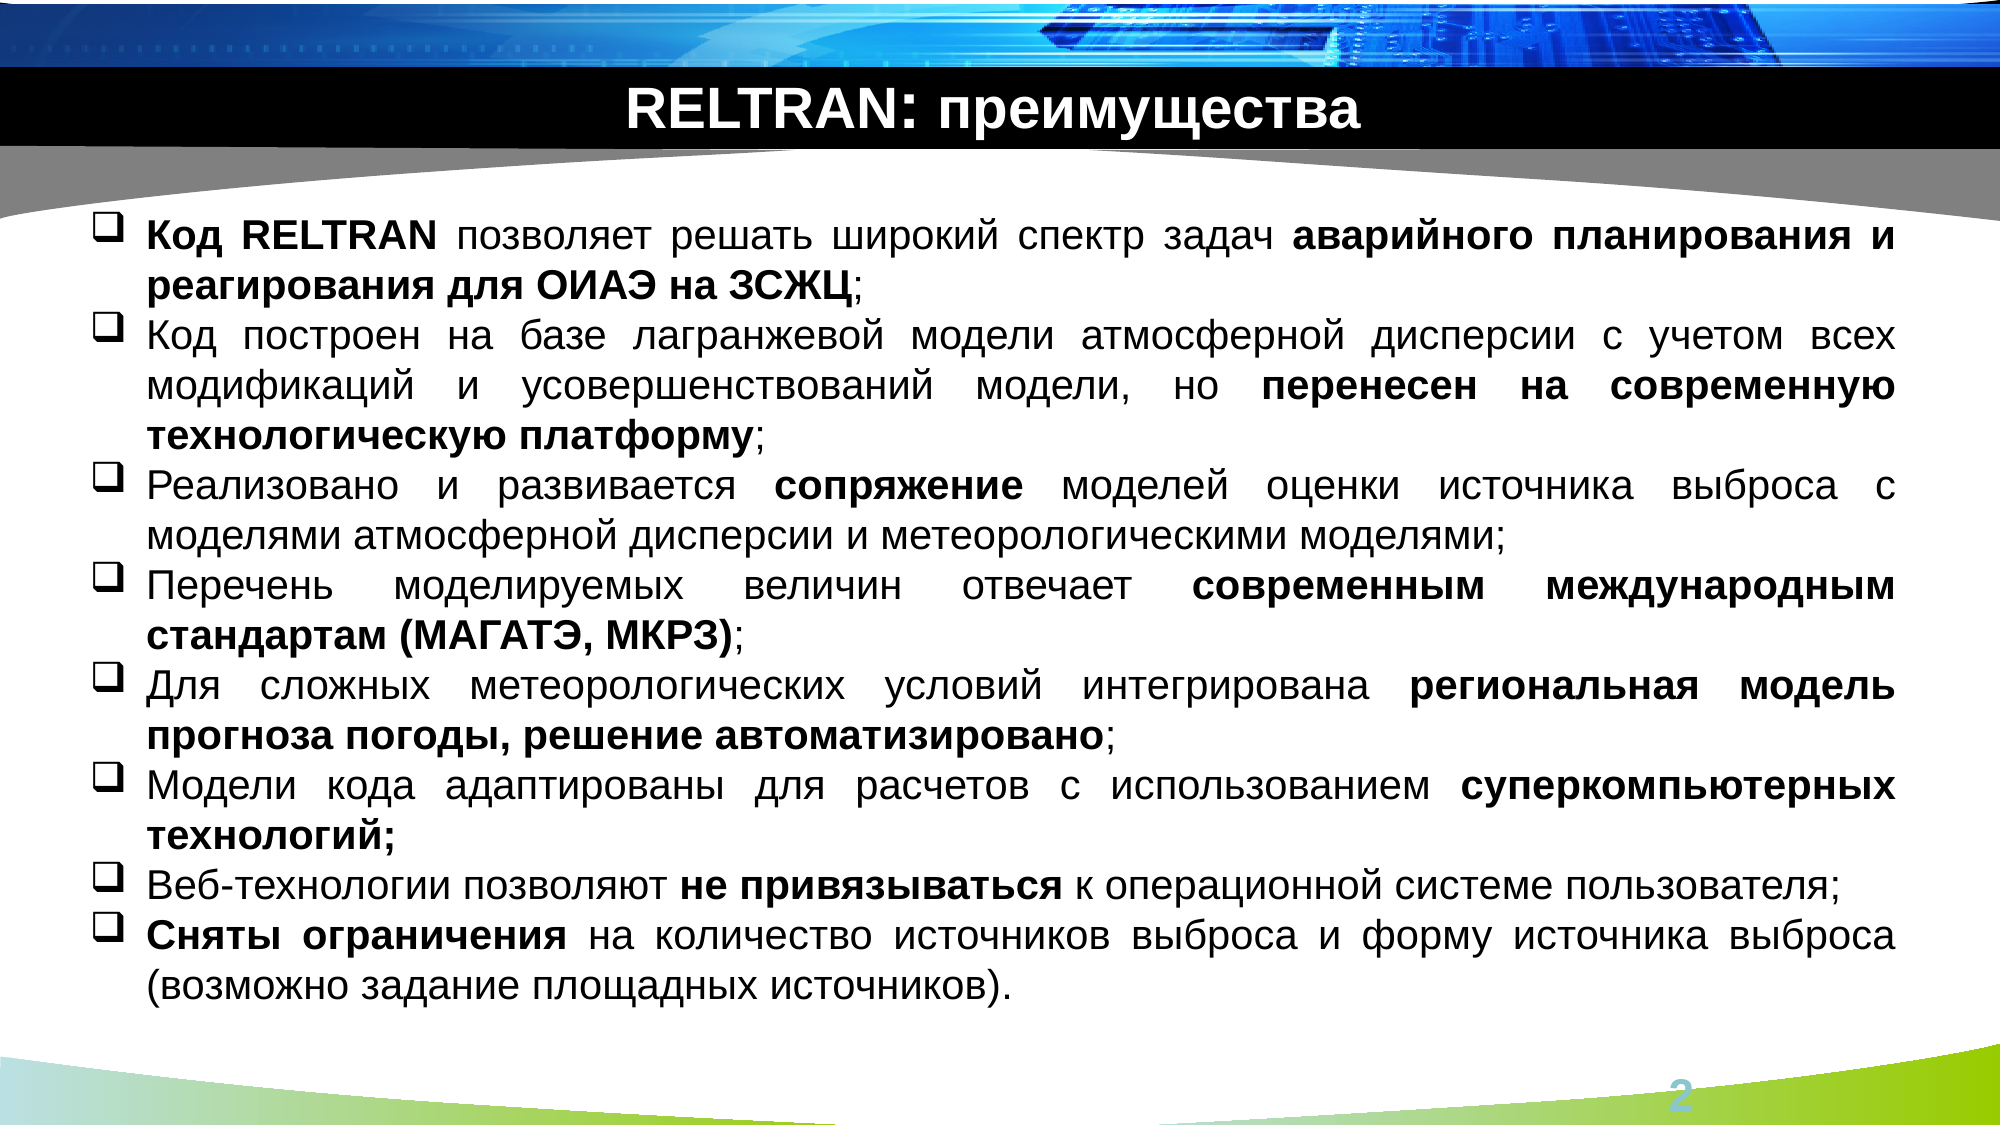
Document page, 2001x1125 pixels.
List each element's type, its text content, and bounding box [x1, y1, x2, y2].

text_box RELTRAN: преимущества [243, 54, 1744, 136]
text_box 2 [1614, 1057, 1748, 1120]
text_box Код RELTRAN позволяет решать широкий спектр задач аварийного планирования и реагирования для ОИАЭ на ЗСЖЦ; Код построен на базе лагранжевой модели атмосферной дисперсии с учетом всех модификаций и усовершенствований модели, но перенесен на современную технологическую платформу; Реализовано и развивается сопряжение моделей оценки источника выброса с моделями атмосферной дисперсии и метеорологическими моделями; Перечень моделируемых величин отвечает современным международным стандартам (МАГАТЭ, МКРЗ); Для сложных метеорологических условий интегрирована региональная модель прогноза погоды, решение автоматизировано; Модели кода адаптированы для расчетов с использованием суперкомпьютерных технологий; Веб-технологии позволяют не привязываться к операционной системе пользователя; Сняты ограничения на количество источников выброса и форму источника выброса (возможно задание площадных источников). [75, 200, 1912, 1016]
picture [0, 4, 2000, 67]
